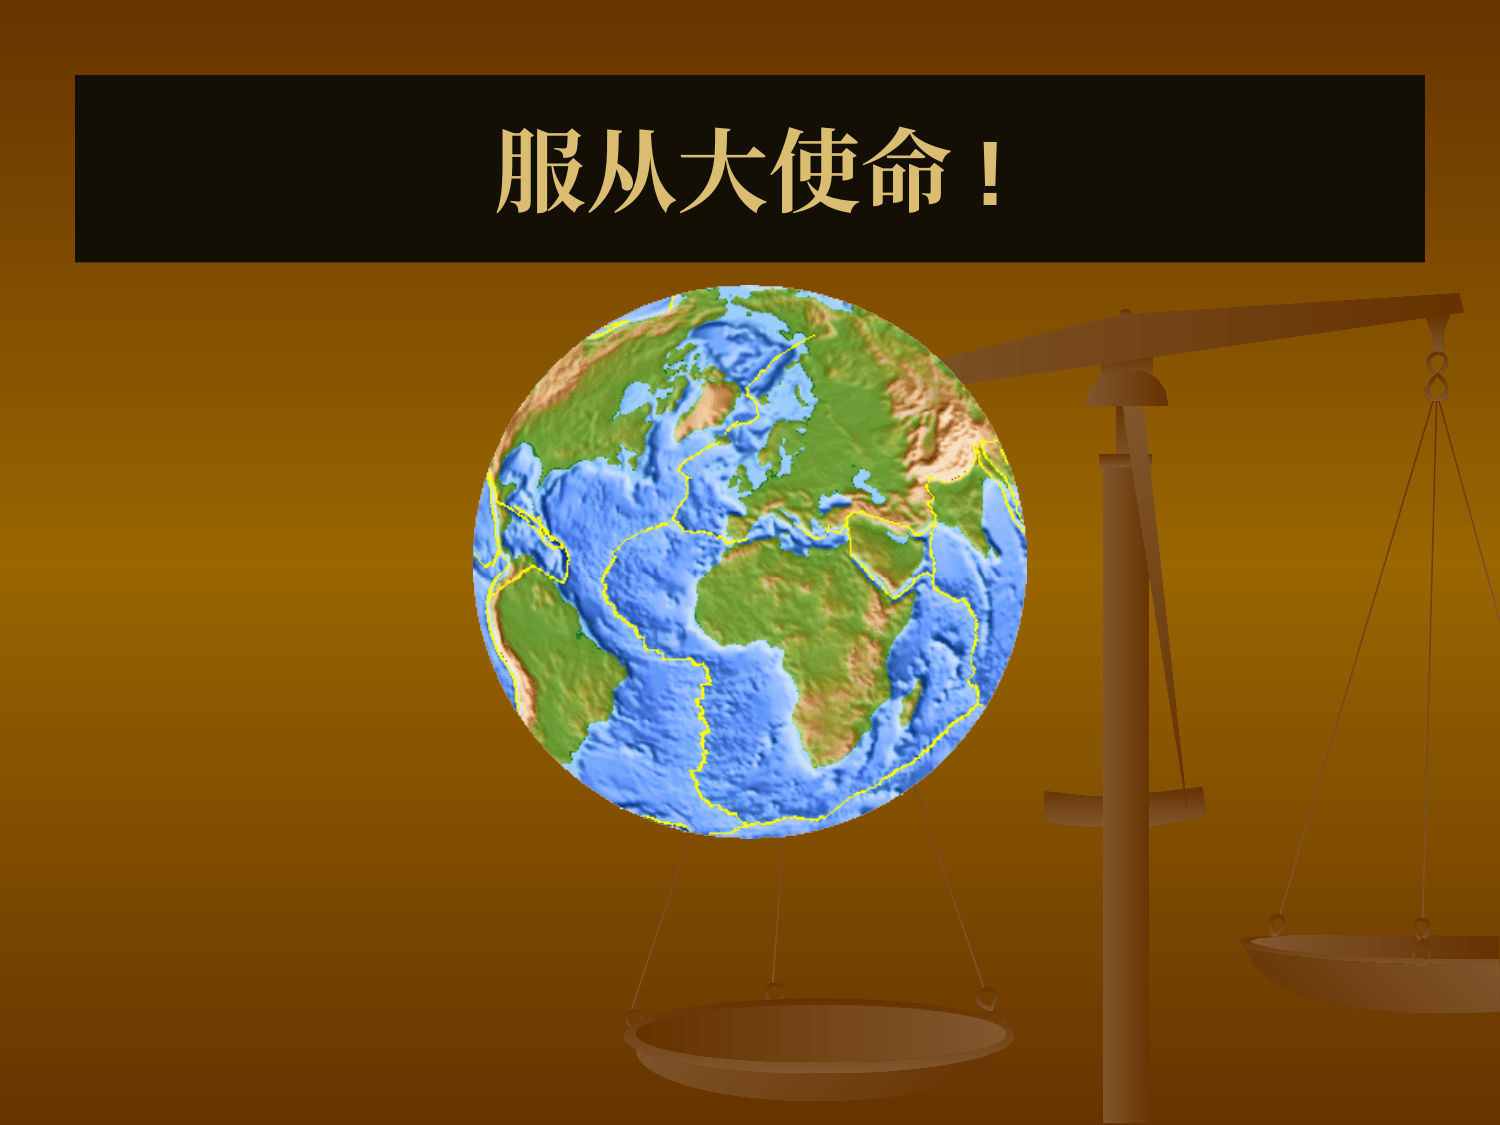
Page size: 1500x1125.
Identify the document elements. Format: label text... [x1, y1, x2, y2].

picture [473, 285, 1027, 840]
title 服从大使命! [75, 75, 1425, 263]
